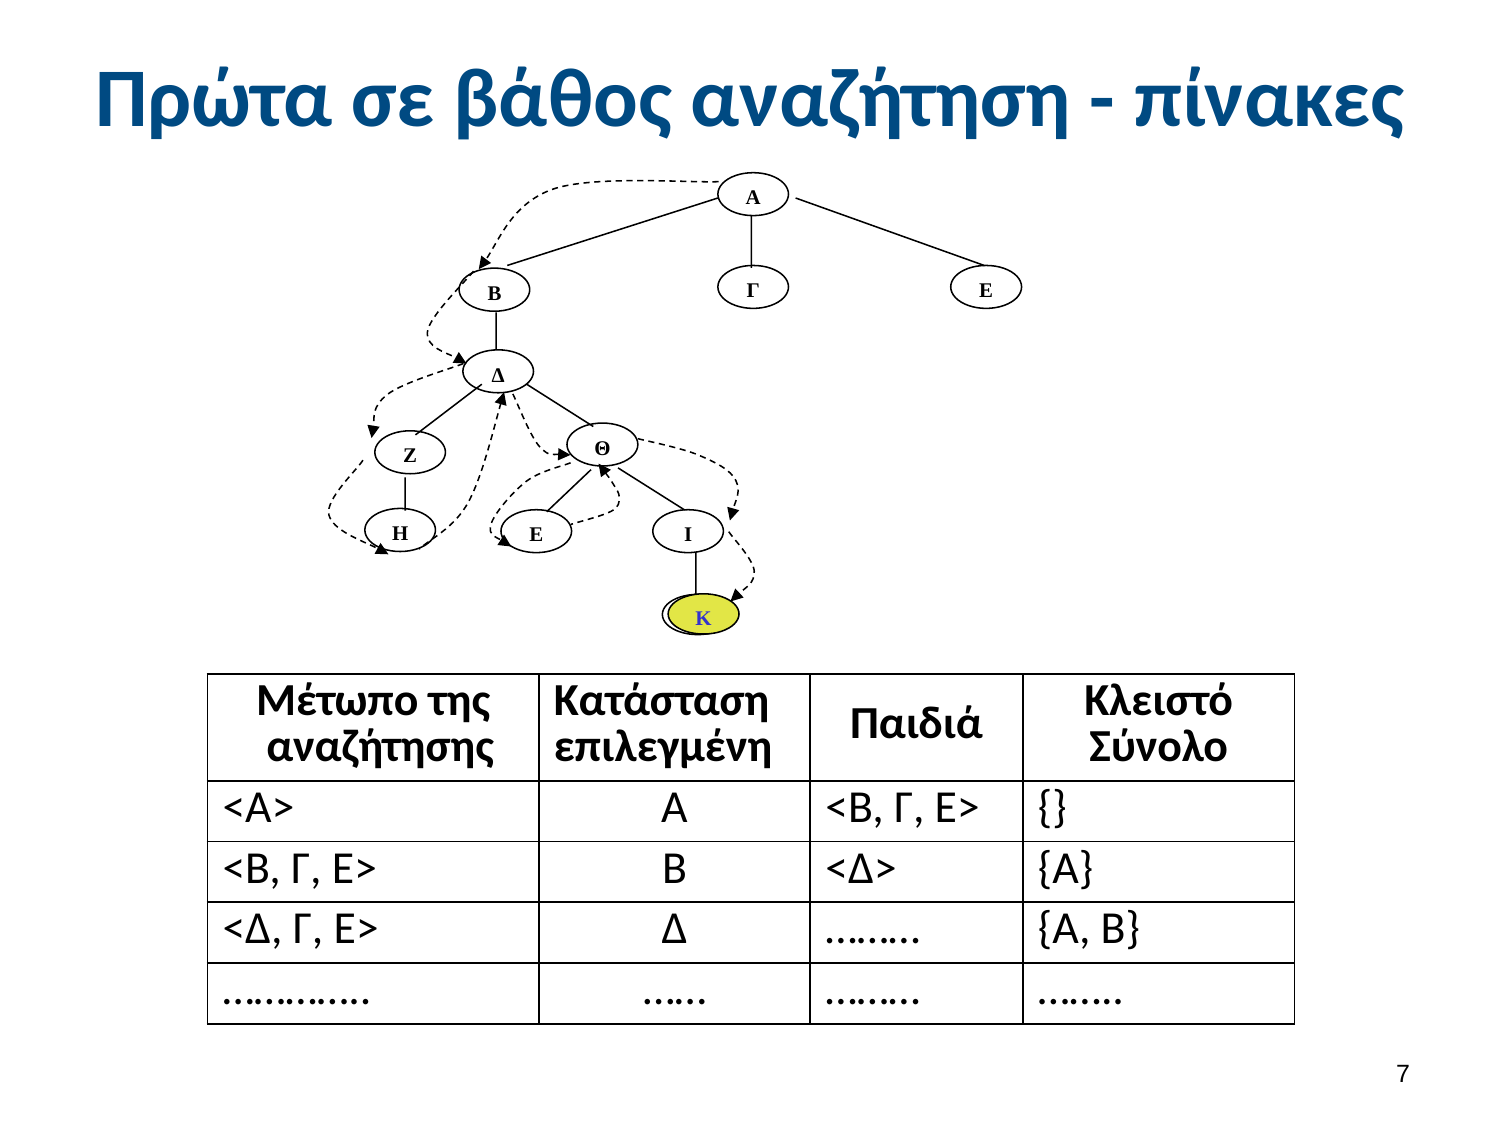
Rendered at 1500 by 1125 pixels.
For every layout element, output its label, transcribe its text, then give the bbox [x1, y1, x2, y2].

table_cell ………….. [208, 964, 538, 1023]
table_cell ……… [811, 964, 1022, 1023]
table_cell {Α} [1024, 842, 1294, 901]
slide_number 6 [1074, 1042, 1425, 1103]
table_cell Α [540, 782, 809, 841]
table_header Μέτωπο της αναζήτησης [208, 675, 538, 780]
table_cell …… [540, 964, 809, 1023]
table_cell Δ [540, 903, 809, 962]
table_header Κατάσταση επιλεγμένη [540, 675, 809, 780]
table_cell <Δ> [811, 842, 1022, 901]
table_cell <Α> [208, 782, 538, 841]
table_cell <Β, Γ, Ε> [208, 842, 538, 901]
table_header Κλειστό Σύνολο [1024, 675, 1294, 780]
title Πρώτα σε βάθος αναζήτηση - πίνακες [0, 19, 1500, 169]
table_cell <Β, Γ, Ε> [811, 782, 1022, 841]
table_cell ……… [811, 903, 1022, 962]
table_header Παιδιά [811, 675, 1022, 780]
table_cell <Δ, Γ, Ε> [208, 903, 538, 962]
table_cell …….. [1024, 964, 1294, 1023]
table_cell Β [540, 842, 809, 901]
table_cell {} [1024, 782, 1294, 841]
table_cell {Α, Β} [1024, 903, 1294, 962]
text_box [324, 172, 1022, 642]
